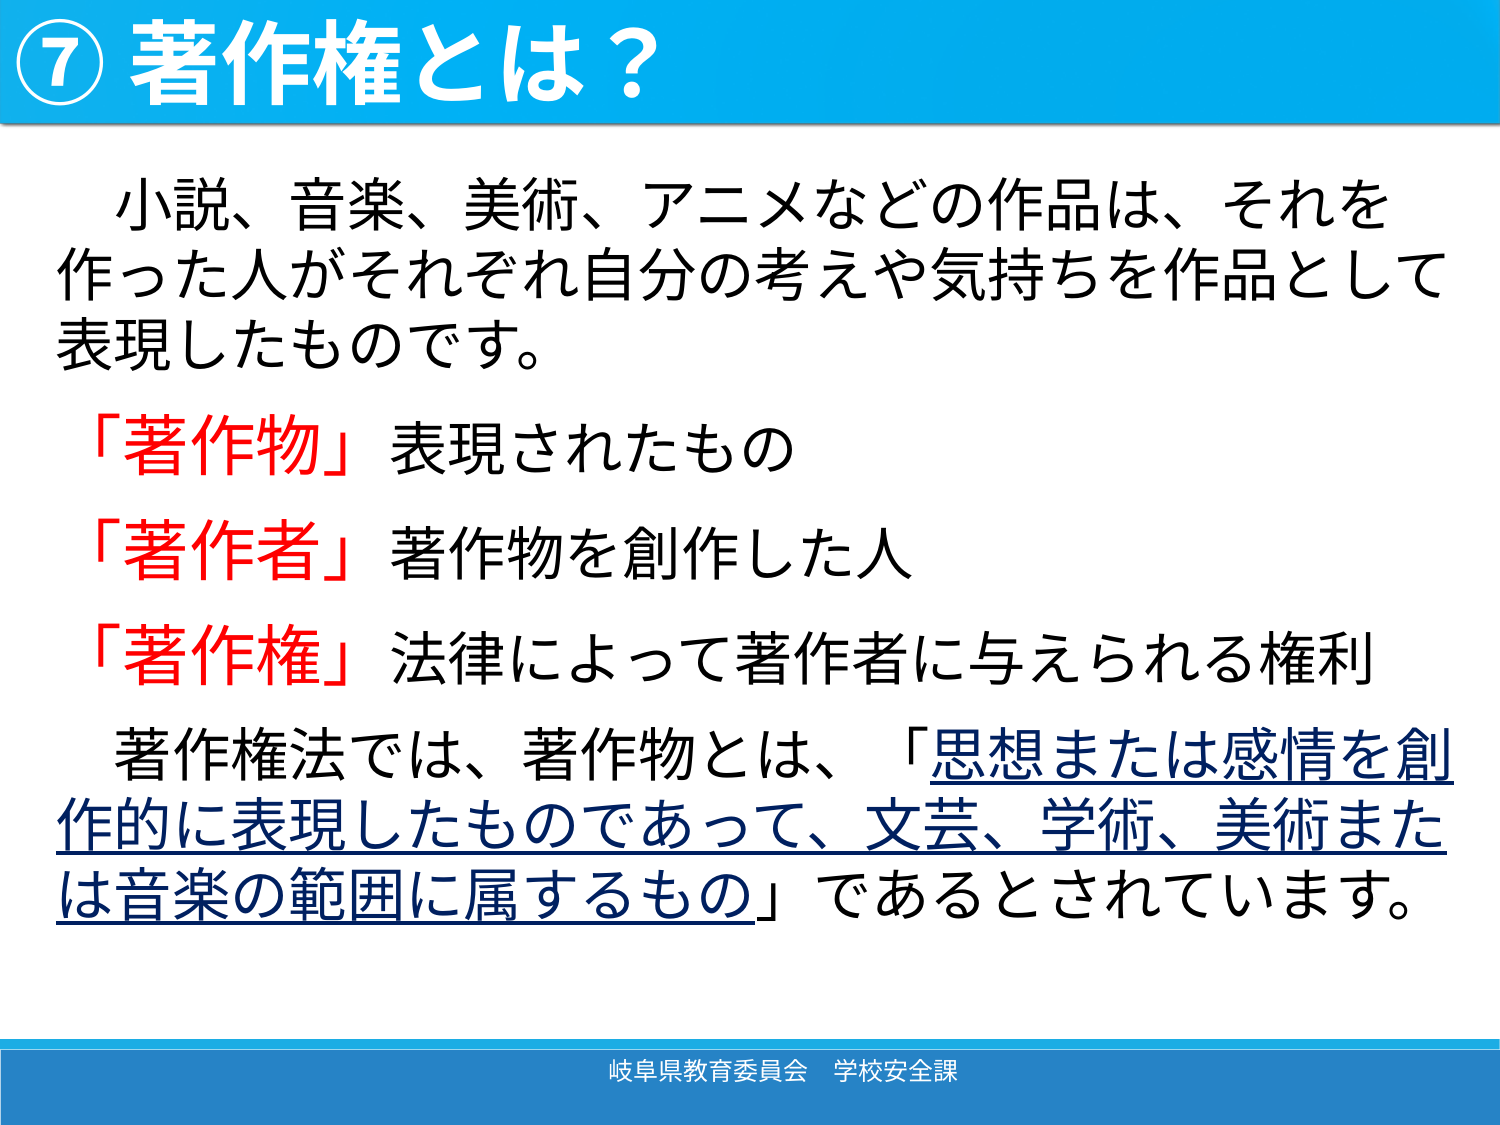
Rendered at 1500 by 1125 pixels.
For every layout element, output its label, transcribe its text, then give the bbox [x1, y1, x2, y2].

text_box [0, 0, 1500, 138]
text_box 小説、音楽、美術、アニメなどの作品は、それを作った人がそれぞれ自分の考えや気持ちを作品として表現したものです。 「著作物」表現されたもの 「著作者」著作物を創作した人 「著作権」法律によって著作者に与えられる権利 著作権法では、著作物とは、「思想または感情を創作的に表現したものであって、文芸、学術、美術または音楽の範囲に属するもの」であるとされています。 [41, 160, 1500, 1114]
